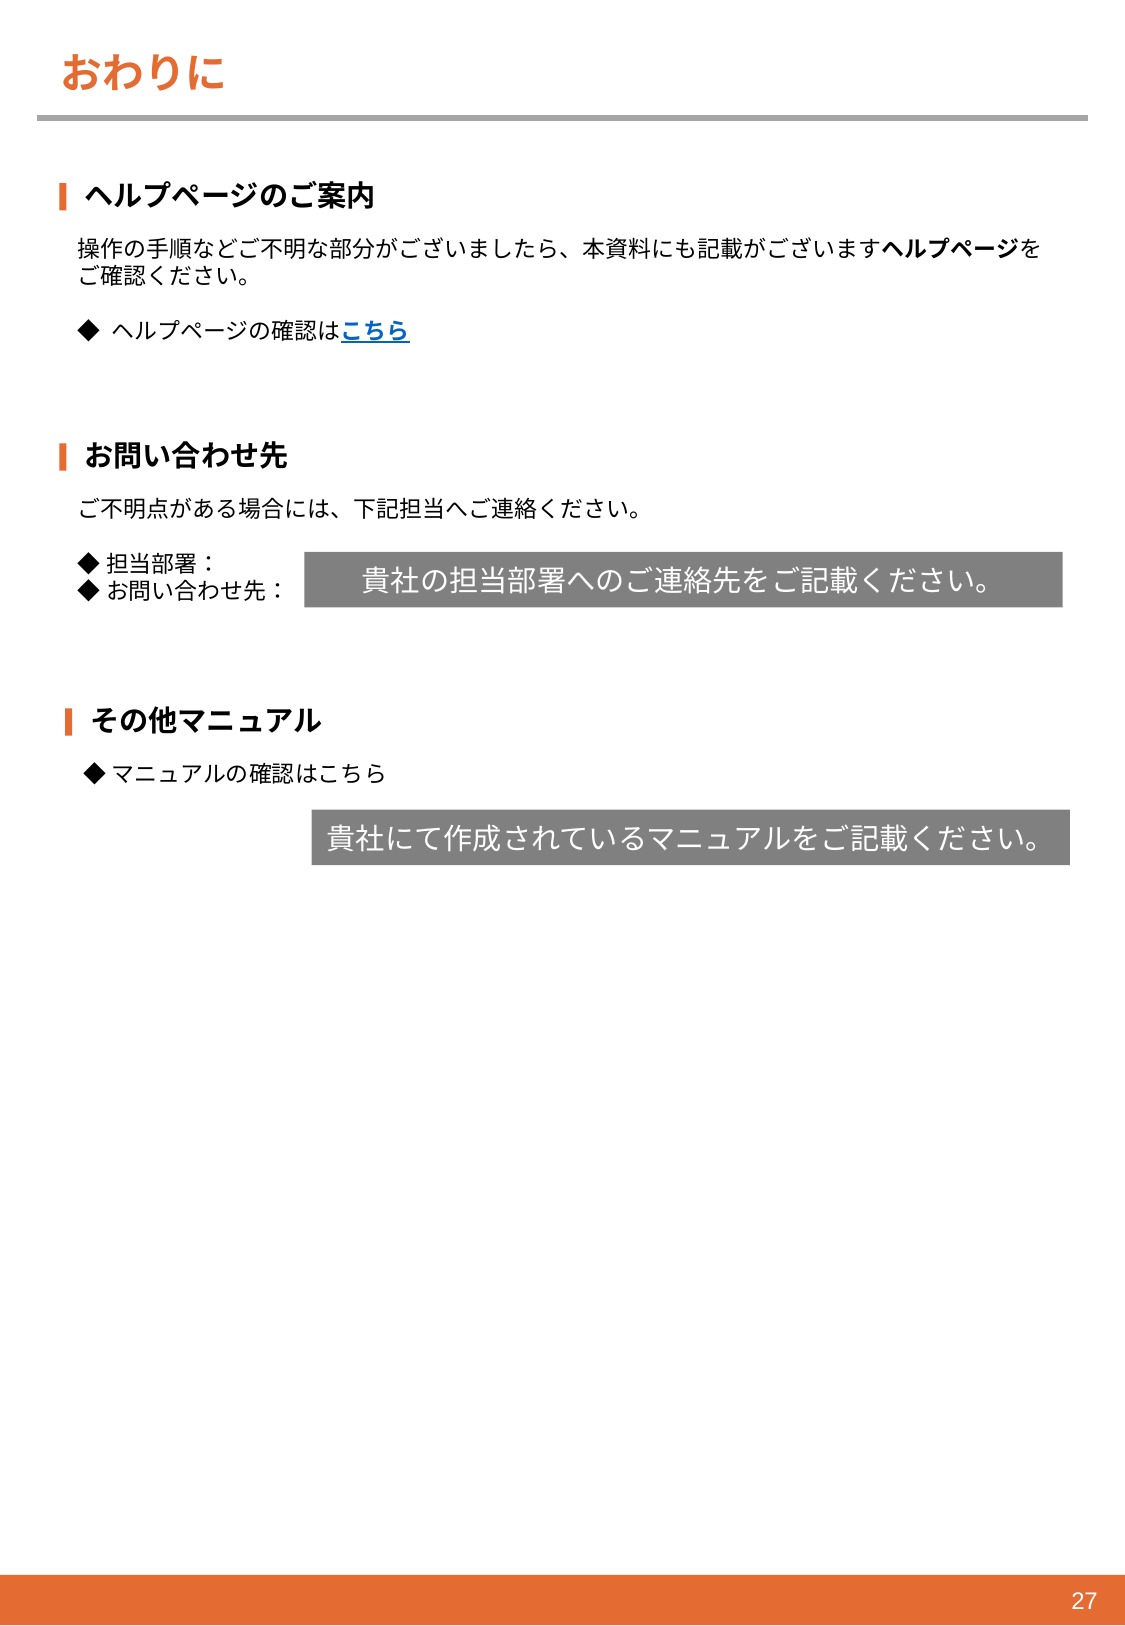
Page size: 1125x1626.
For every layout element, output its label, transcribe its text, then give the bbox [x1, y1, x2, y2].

title おわりに [60, 47, 1065, 98]
text_box 操作の手順などご不明な部分がございましたら、本資料にも記載がございますヘルプページをご確認ください。 ◆ ヘルプページの確認はこちら [60, 226, 1065, 358]
slide_number 27 [1042, 1585, 1098, 1615]
text_box 貴社の担当部署へのご連絡先をご記載ください。 [302, 550, 1065, 609]
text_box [59, 436, 1063, 473]
text_box ご不明点がある場合には、下記担当へご連絡ください。 ◆担当部署： ◆お問い合わせ先： [60, 487, 1065, 612]
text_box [64, 702, 1071, 866]
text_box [59, 176, 1063, 213]
